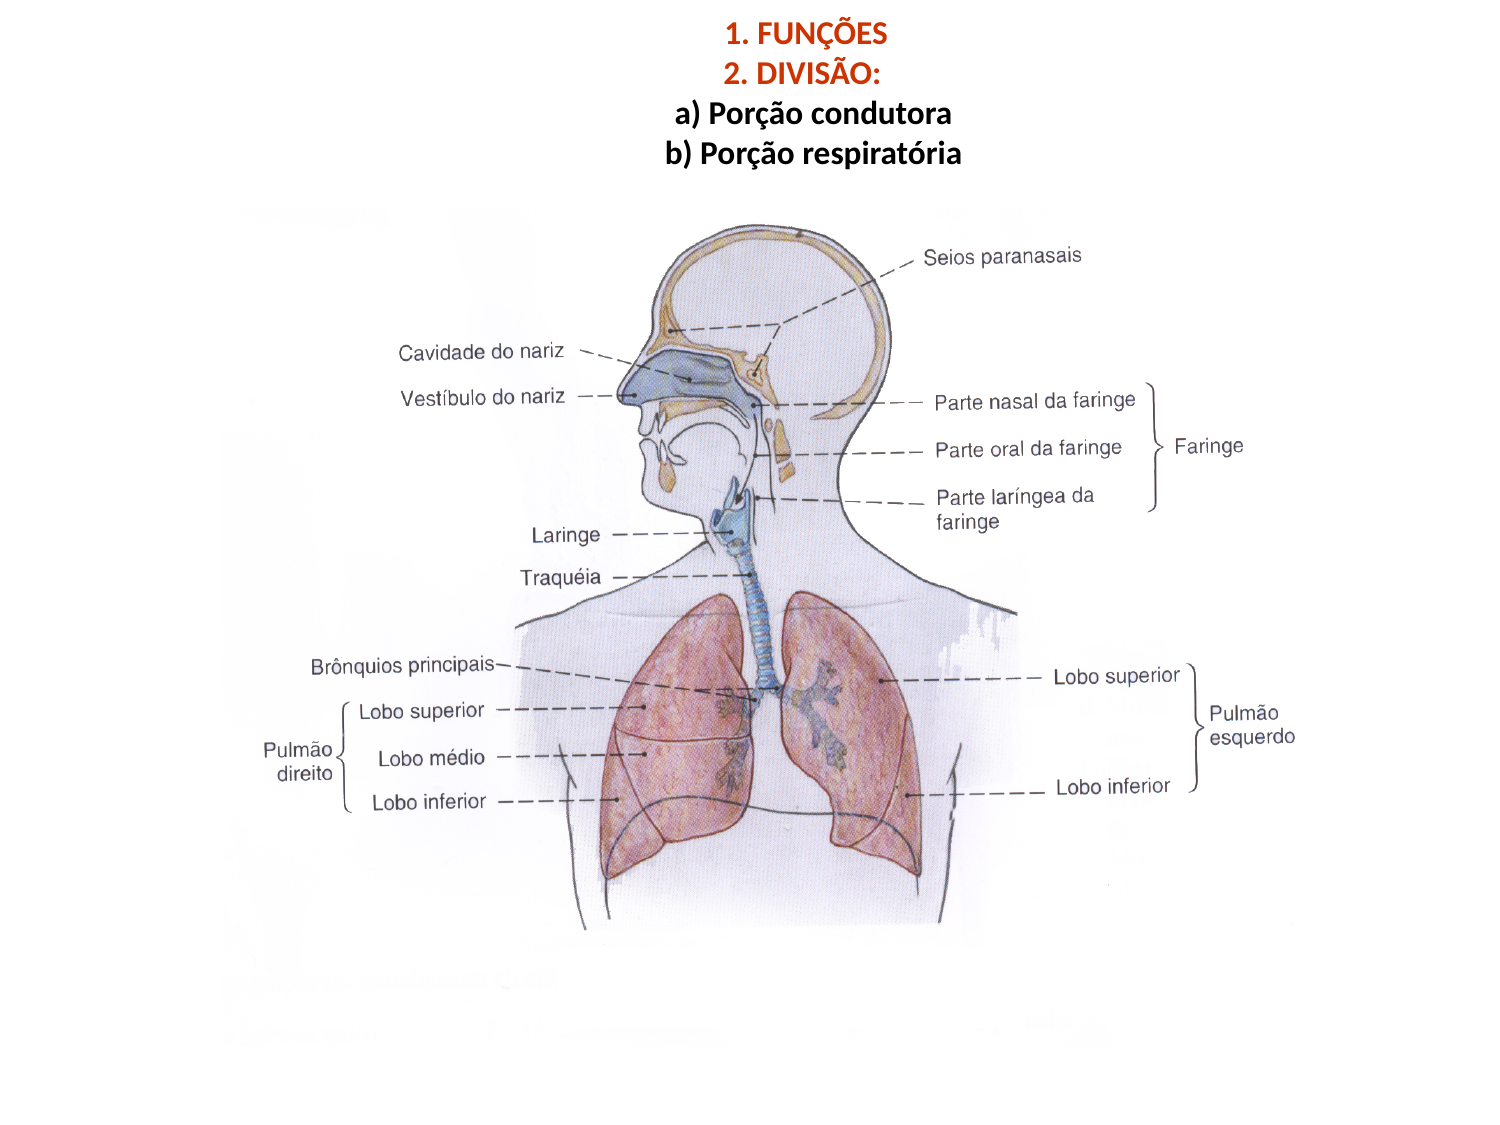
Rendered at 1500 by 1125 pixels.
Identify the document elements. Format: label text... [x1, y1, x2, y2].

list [222, 207, 1318, 1047]
title 1. FUNÇÕES 2. DIVISÃO: a) Porção condutora b) Porção respiratória [187, 0, 1425, 182]
